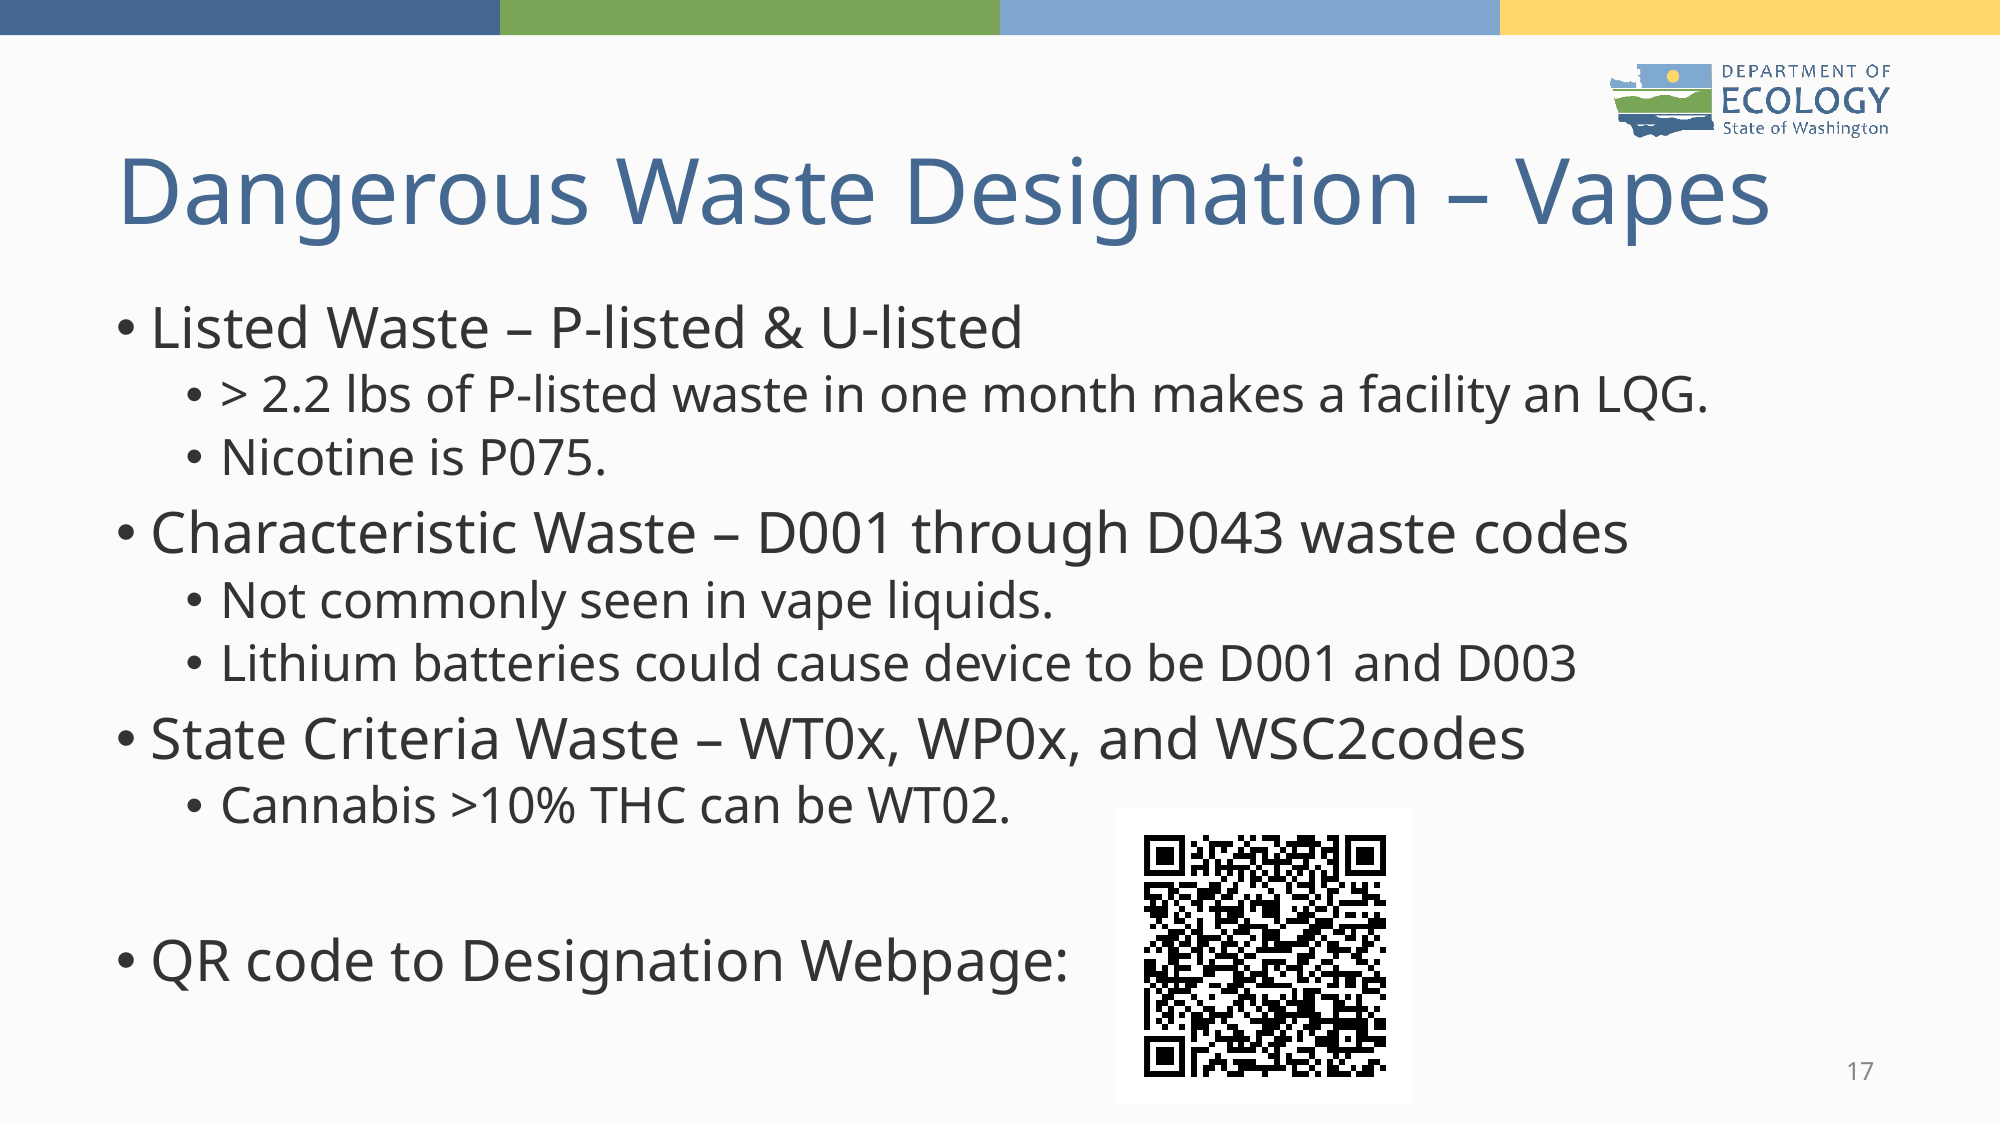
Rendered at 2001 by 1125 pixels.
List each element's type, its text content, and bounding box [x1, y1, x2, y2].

title Dangerous Waste Designation – Vapes [100, 64, 1890, 252]
slide_number 17 [1439, 1042, 1890, 1103]
picture [1117, 808, 1412, 1103]
list Listed Waste – P-listed & U-listed > 2.2 lbs of P-listed waste in one month makes a facility an LQG. Nicotine is P075. Characteristic Waste – D001 through D043 waste codes Not commonly seen in vape liquids. Lithium batteries could cause device to be D001 and D003 State Criteria Waste – WT0x, WP0x, and WSC2codes Cannabis >10% THC can be WT02. QR code to Designation Webpage: [100, 291, 1890, 1014]
